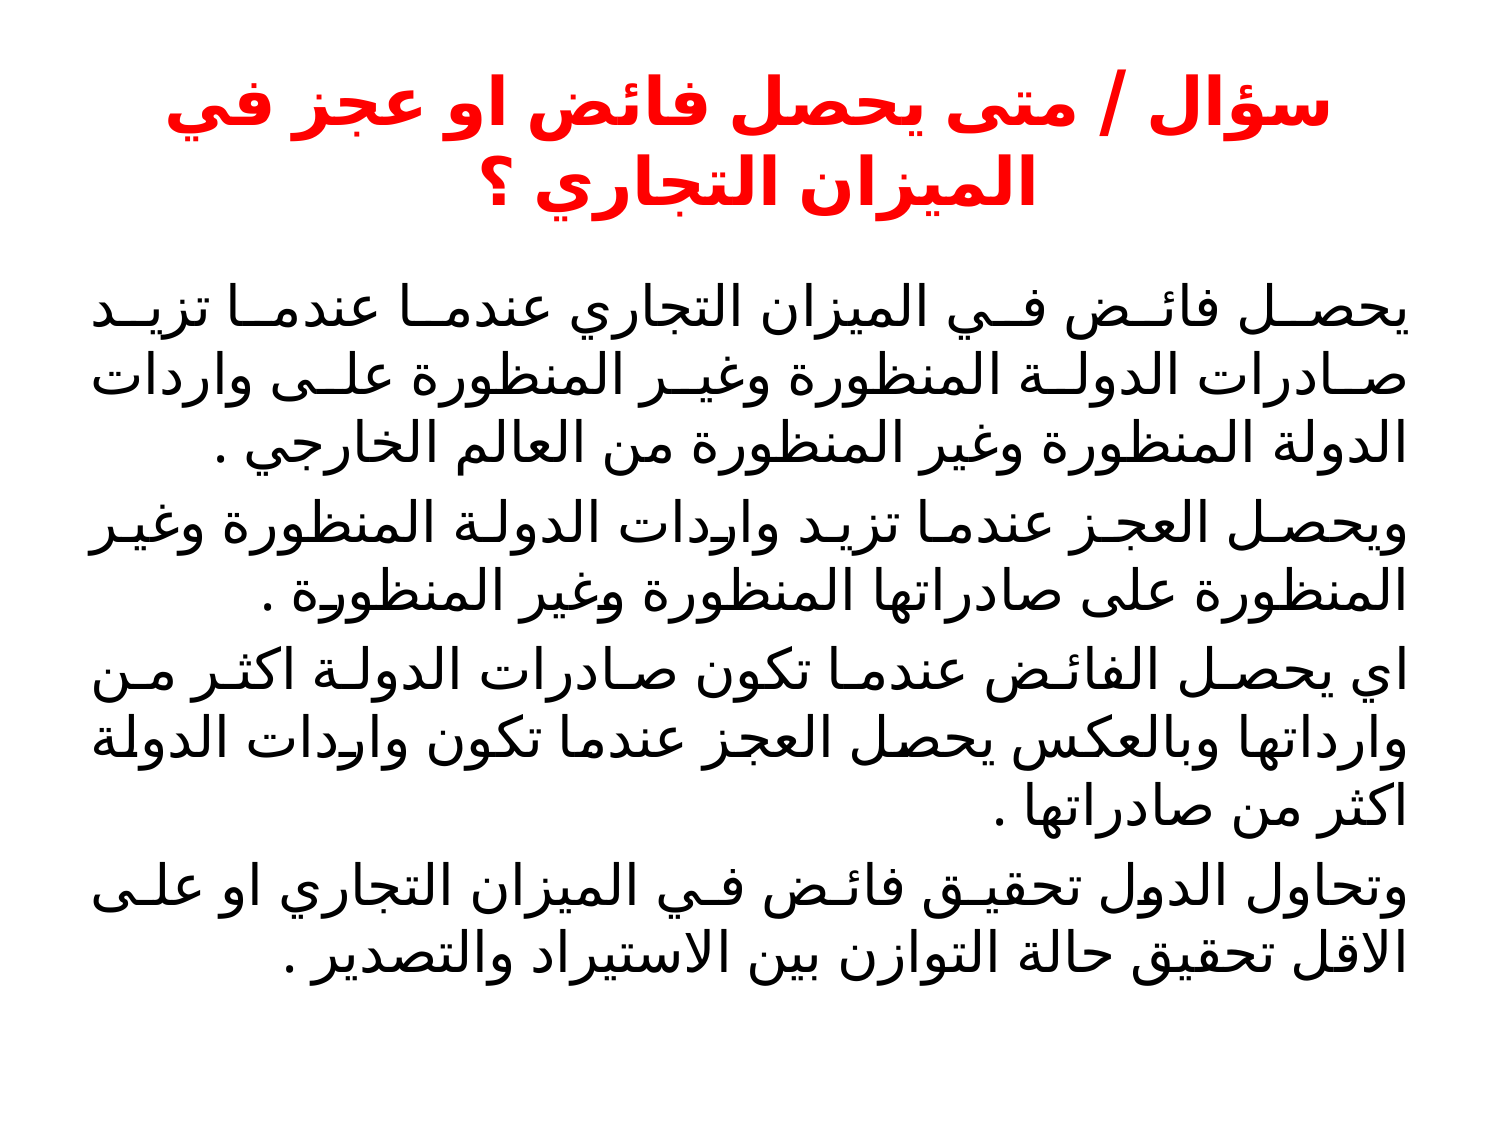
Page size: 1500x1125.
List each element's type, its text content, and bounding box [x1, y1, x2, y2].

title سؤال / متى يحصل فائض او عجز في الميزان التجاري ؟ [75, 45, 1425, 233]
list يحصل فائض في الميزان التجاري عندما عندما تزيد صادرات الدولة المنظورة وغير المنظورة على واردات الدولة المنظورة وغير المنظورة من العالم الخارجي . ويحصل العجز عندما تزيد واردات الدولة المنظورة وغير المنظورة على صادراتها المنظورة وغير المنظورة . اي يحصل الفائض عندما تكون صادرات الدولة اكثر من وارداتها وبالعكس يحصل العجز عندما تكون واردات الدولة اكثر من صادراتها . وتحاول الدول تحقيق فائض في الميزان التجاري او على الاقل تحقيق حالة التوازن بين الاستيراد والتصدير . [75, 262, 1425, 1005]
